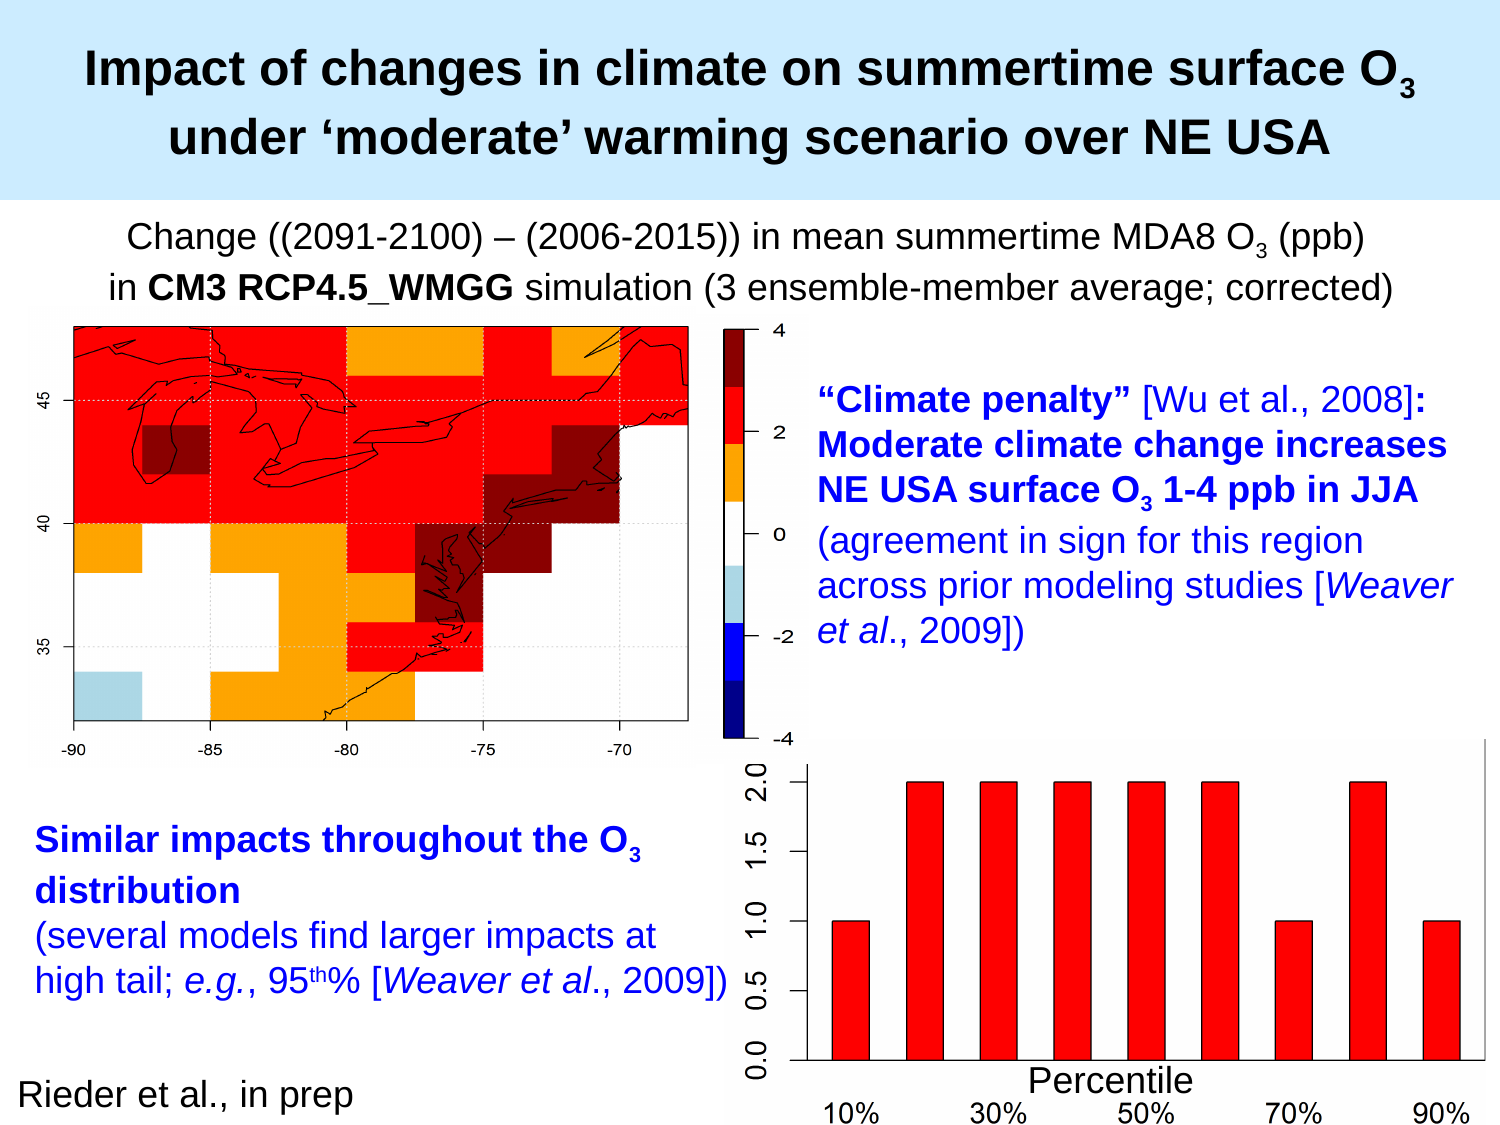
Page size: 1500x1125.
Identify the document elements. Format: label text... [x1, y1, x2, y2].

picture [28, 305, 1486, 1125]
title Impact of changes in climate on summertime surface O3 under ‘moderate’ warming scenario over NE USA [0, 0, 1500, 201]
text_box “Climate penalty” [Wu et al., 2008]: Moderate climate change increases NE USA surface O3 1-4 ppb in JJA (agreement in sign for this region across prior modeling studies [Weaver et al., 2009]) [814, 367, 1490, 659]
text_box Change ((2091-2100) – (2006-2015)) in mean summertime MDA8 O3 (ppb) in CM3 RCP4.5_WMGG simulation (3 ensemble-member average; corrected) [93, 204, 1409, 316]
text_box Rieder et al., in prep [2, 1062, 369, 1123]
text_box Similar impacts throughout the O3 distribution (several models find larger impacts at high tail; e.g., 95th% [Weaver et al., 2009]) [19, 807, 719, 1009]
